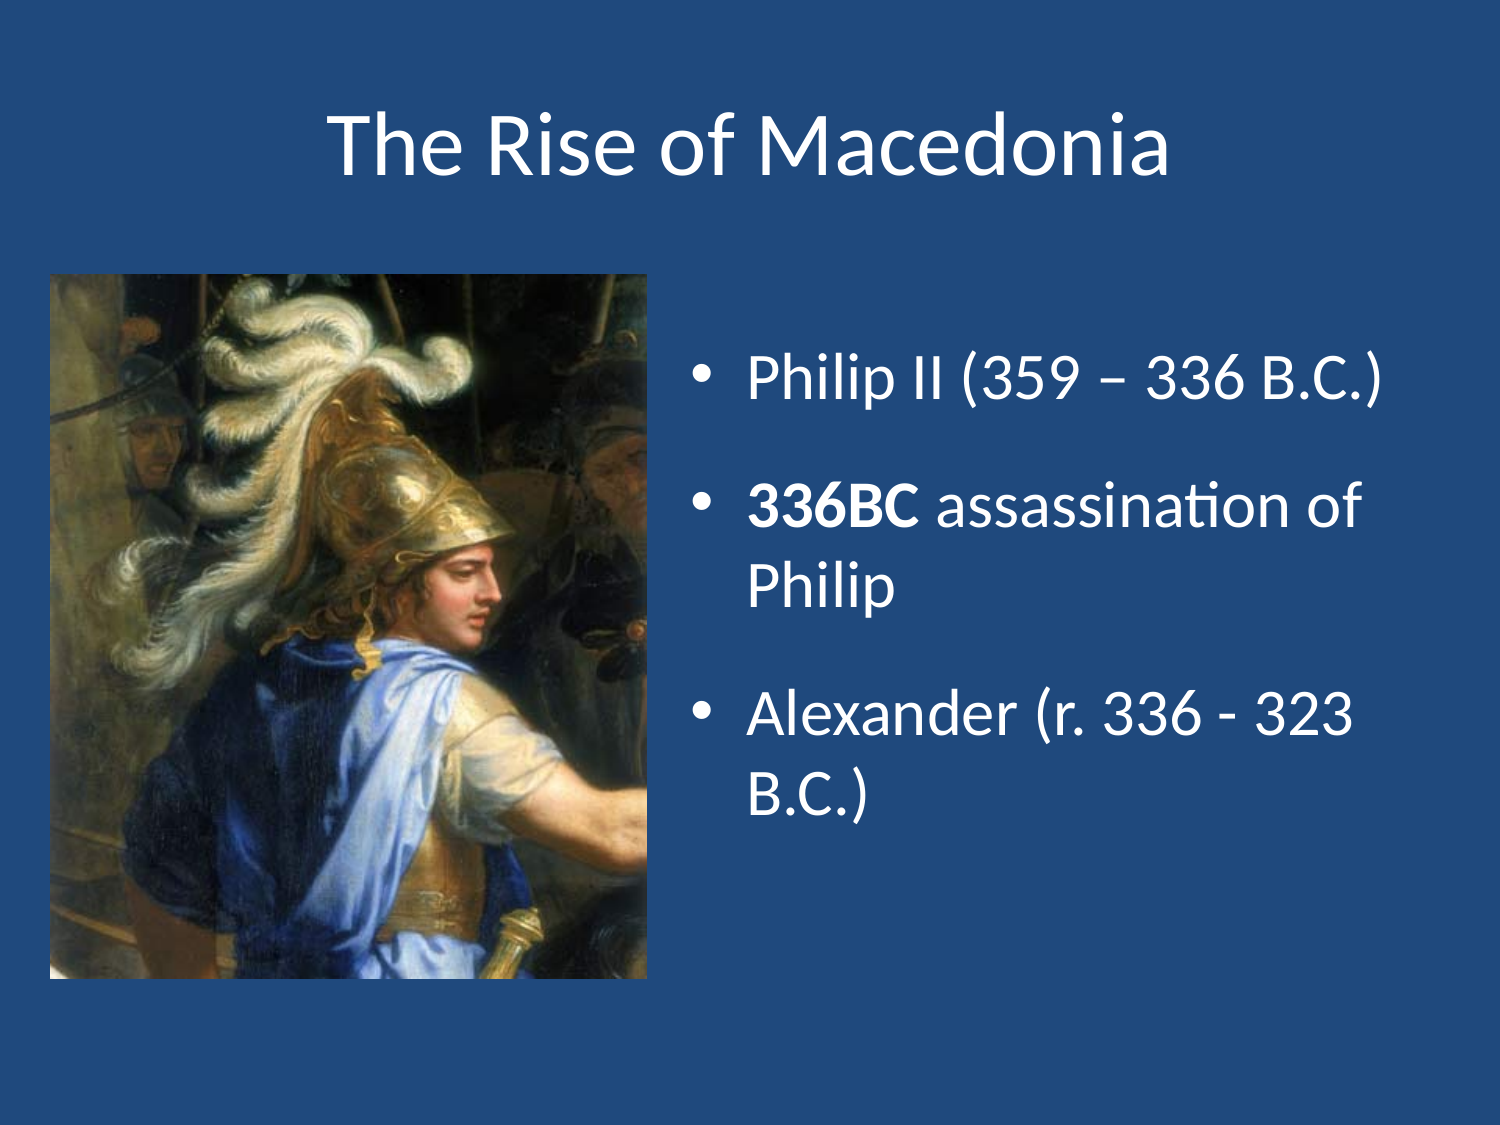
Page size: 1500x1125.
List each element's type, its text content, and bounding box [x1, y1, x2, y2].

title The Rise of Macedonia [75, 45, 1425, 233]
list Philip II (359 – 336 B.C.) 336BC assassination of Philip Alexander (r. 336 - 323 B.C.) [675, 324, 1475, 1000]
picture [49, 274, 648, 979]
